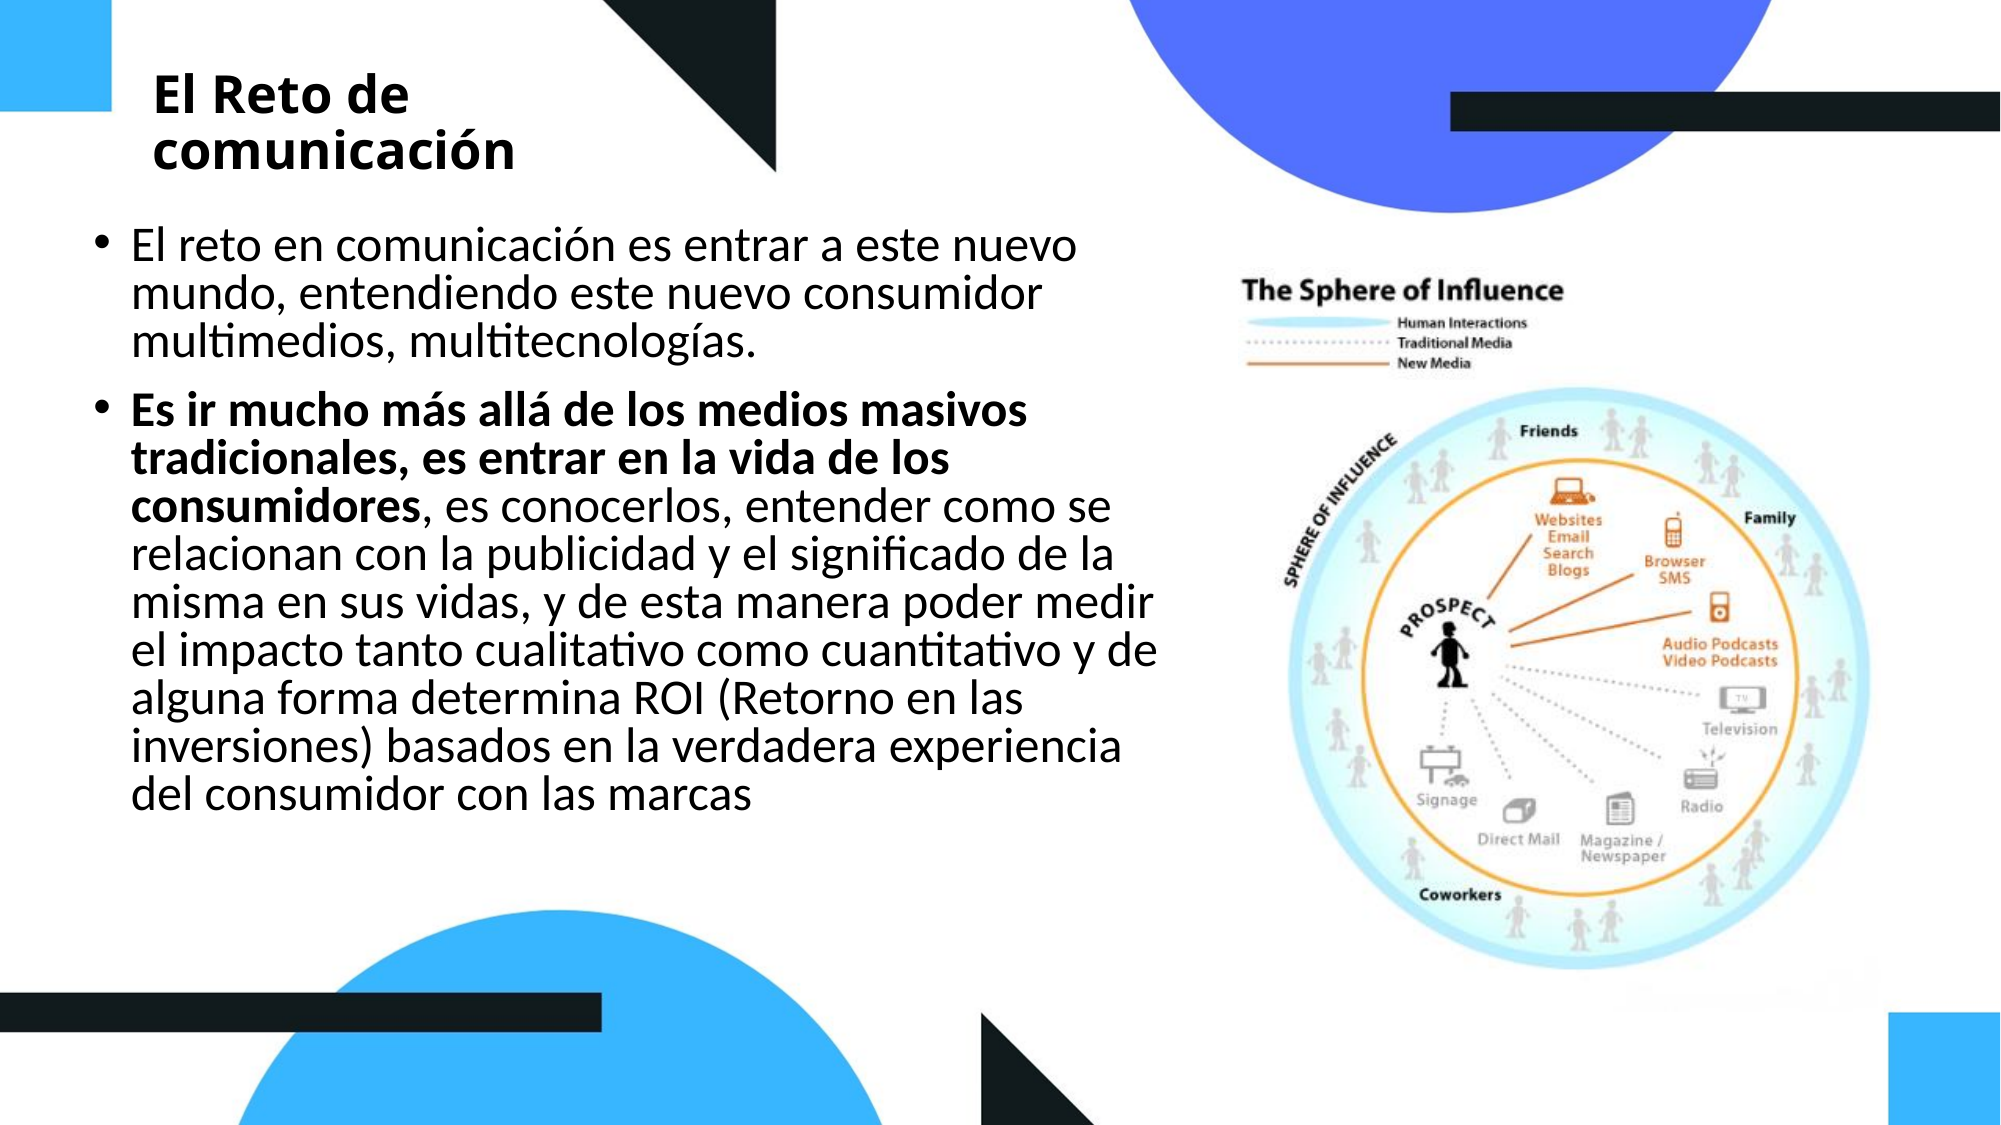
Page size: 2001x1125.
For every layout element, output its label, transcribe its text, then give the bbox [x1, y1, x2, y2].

title El Reto de comunicación [137, 59, 663, 190]
list El reto en comunicación es entrar a este nuevo mundo, entendiendo este nuevo consumidor multimedios, multitecnologías. Es ir mucho más allá de los medios masivos tradicionales, es entrar en la vida de los consumidores, es conocerlos, entender como se relacionan con la publicidad y el significado de la misma en sus vidas, y de esta manera poder medir el impacto tanto cualitativo como cuantitativo y de alguna forma determina ROI (Retorno en las inversiones) basados en la verdadera experiencia del consumidor con las marcas [78, 215, 1200, 887]
picture [0, 0, 2001, 1125]
